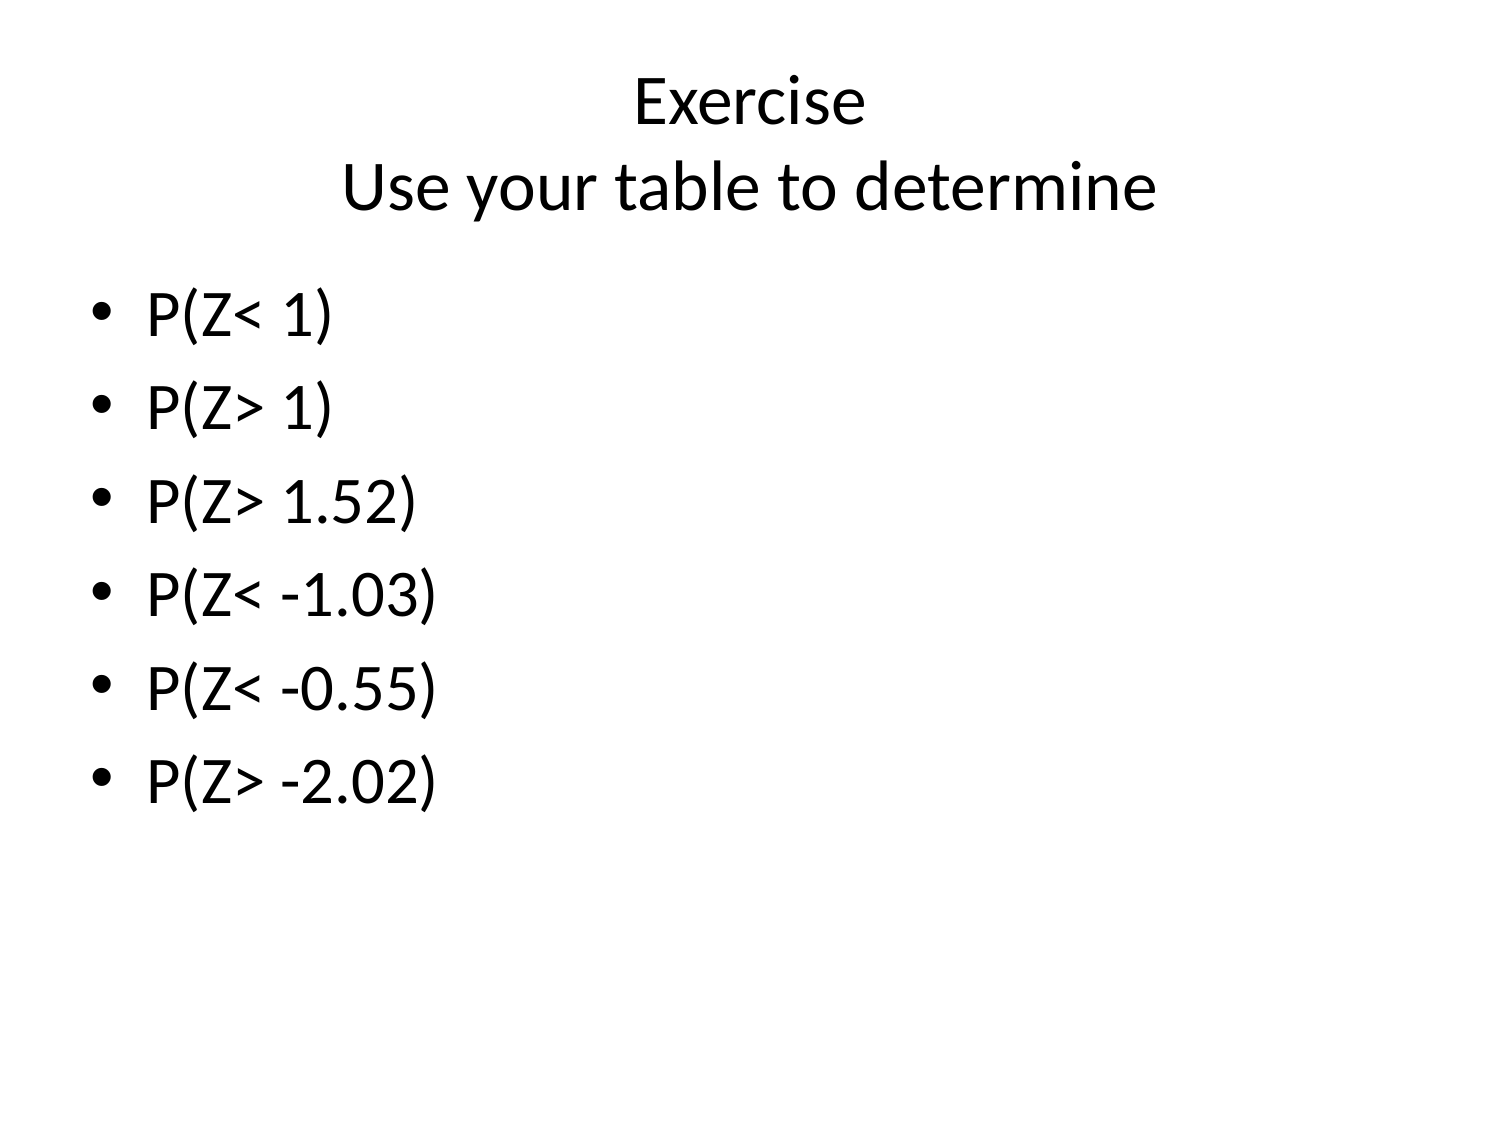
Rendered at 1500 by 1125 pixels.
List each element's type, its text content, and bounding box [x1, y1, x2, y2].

list P(Z< 1) P(Z> 1) P(Z> 1.52) P(Z< -1.03) P(Z< -0.55) P(Z> -2.02) [75, 262, 1425, 1005]
title Exercise Use your table to determine [75, 45, 1425, 233]
